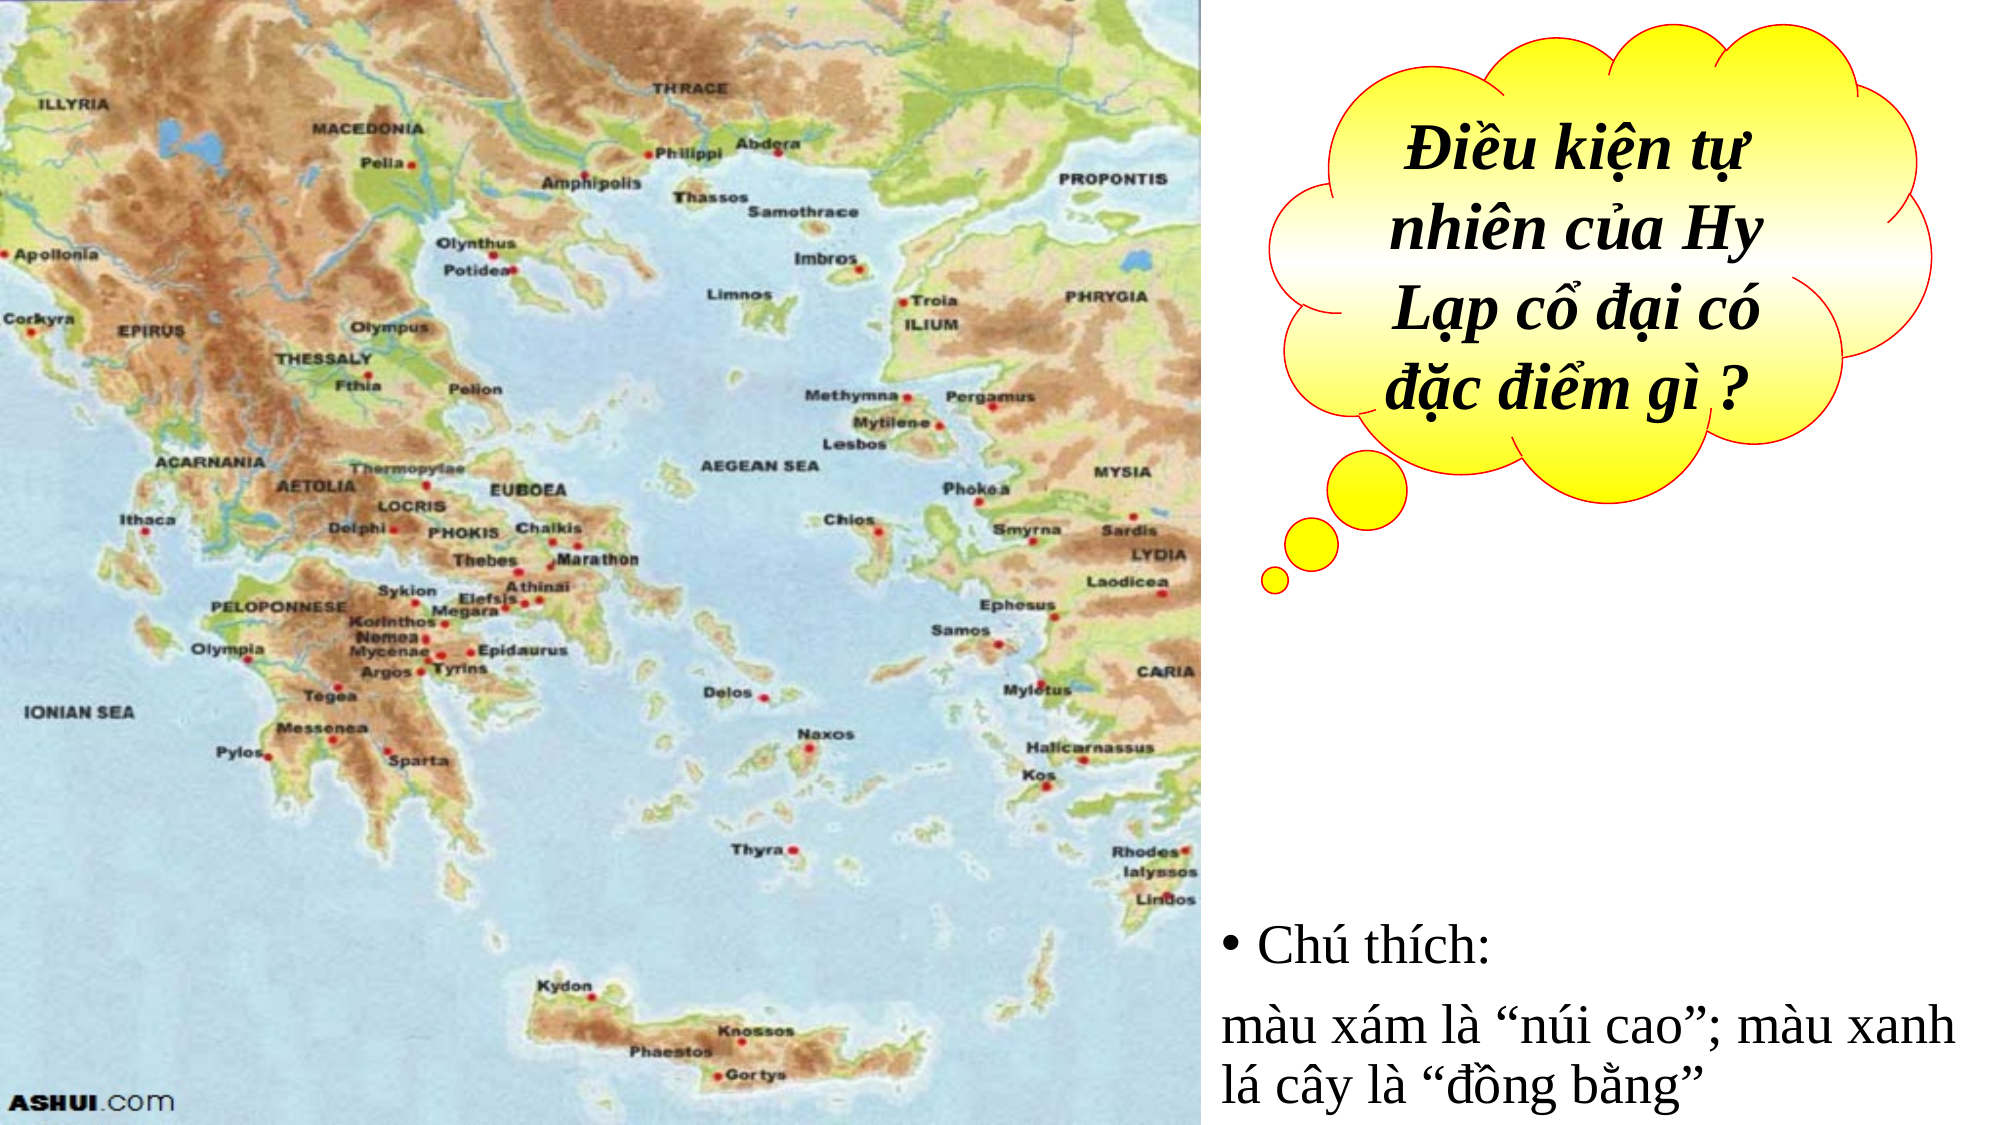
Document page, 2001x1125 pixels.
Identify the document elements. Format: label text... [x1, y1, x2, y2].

text_box Điều kiện tự nhiên của Hy Lạp cổ đại có đặc điểm gì ? [1269, 24, 1932, 504]
list Chú thích: màu xám là “núi cao”; màu xanh lá cây là “đồng bằng” [1206, 907, 2000, 1125]
text_box Điều kiện tự nhiên của Hy Lạp cổ đại có đặc điểm gì ? [1327, 450, 1407, 531]
text_box Điều kiện tự nhiên của Hy Lạp cổ đại có đặc điểm gì ? [1284, 518, 1339, 572]
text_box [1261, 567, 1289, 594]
picture [0, 0, 1201, 1125]
